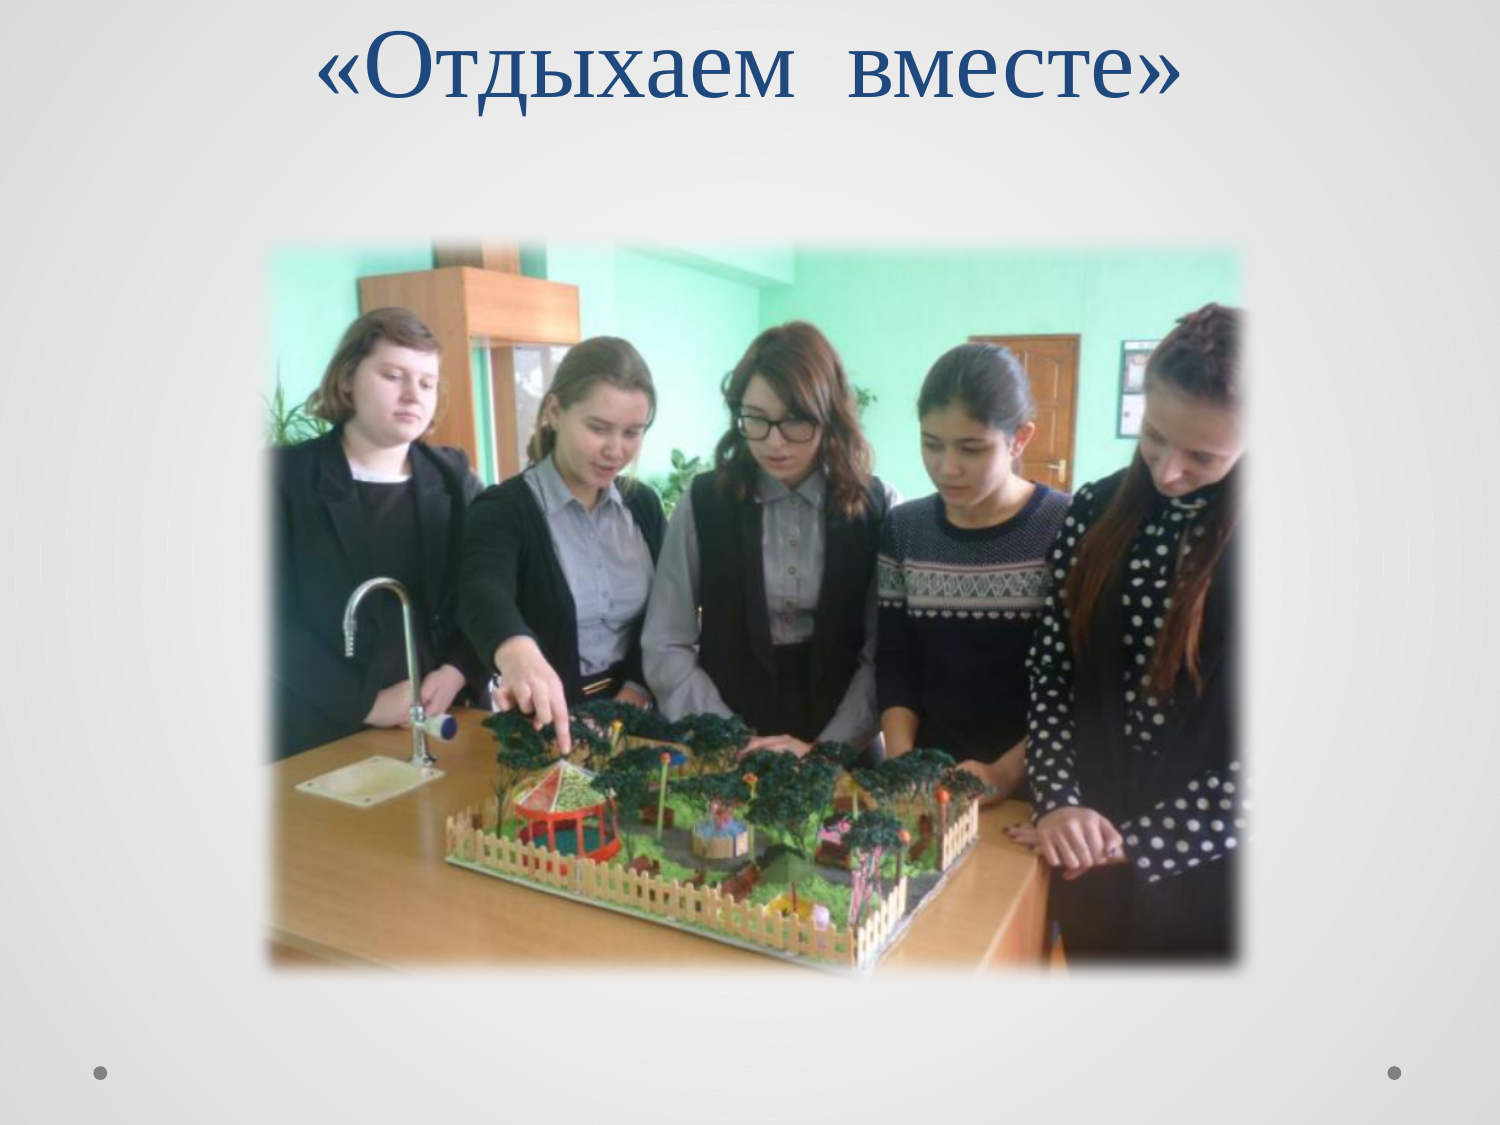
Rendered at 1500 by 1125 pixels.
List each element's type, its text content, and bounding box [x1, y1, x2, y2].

picture [253, 231, 1259, 985]
title «Отдыхаем вместе» [75, 0, 1425, 126]
